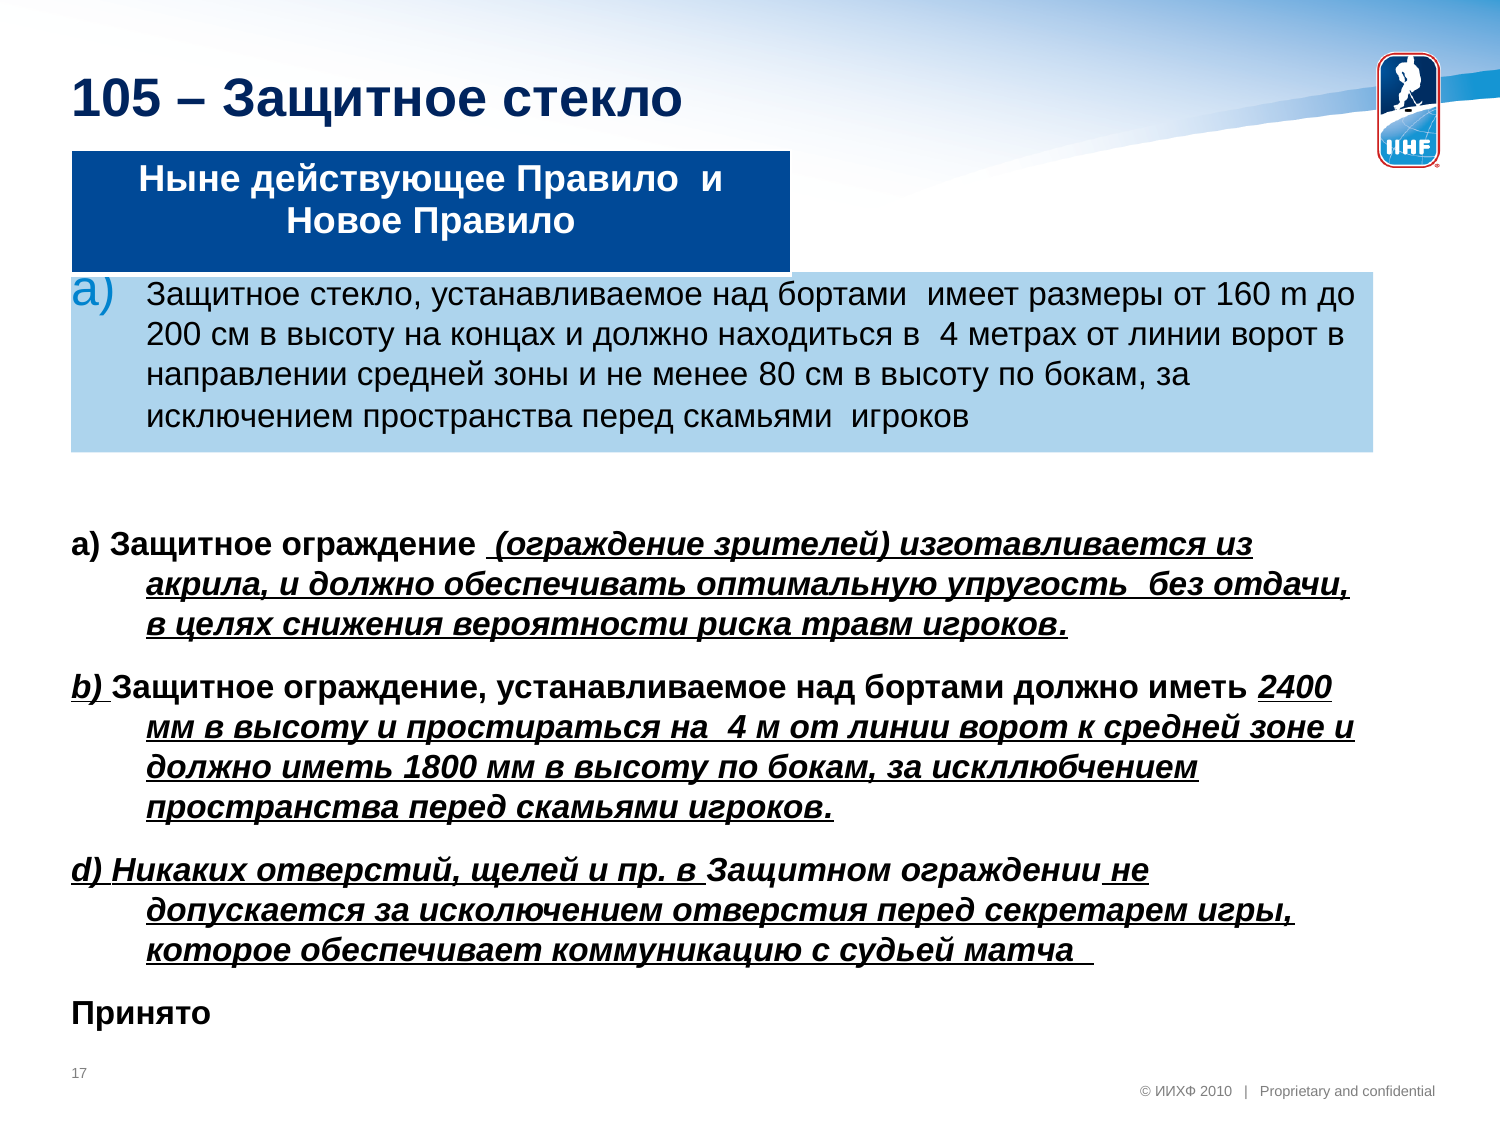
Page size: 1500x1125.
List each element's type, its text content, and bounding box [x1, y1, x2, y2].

picture [0, 0, 1500, 1125]
table_header Ныне действующее Правило и Новое Правило [72, 151, 790, 272]
title 105 – Защитное стекло [70, 62, 1372, 178]
list Защитное стекло, устанавливаемое над бортами имеет размеры от 160 m до 200 см в высоту на концах и должно находиться в 4 метрах от линии ворот в направлении средней зоны и не менее 80 см в высоту по бокам, за исключением пространства перед скамьями игроков a) Защитное ограждение (ограждение зрителей) изготавливается из акрила, и должно обеспечивать оптимальную упругость без отдачи, в целях снижения вероятности риска травм игроков. b) Защитное ограждение, устанавливаемое над бортами должно иметь 2400 мм в высоту и простираться на 4 м от линии ворот к средней зоне и должно иметь 1800 мм в высоту по бокам, за искллюбчением пространства перед скамьями игроков. d) Никаких отверстий, щелей и пр. в Защитном ограждении не допускается за исколючением отверстия перед секретарем игры, которое обеспечивает коммуникацию с судьей матча Принято [70, 271, 1374, 453]
slide_number 17 [56, 1043, 407, 1104]
